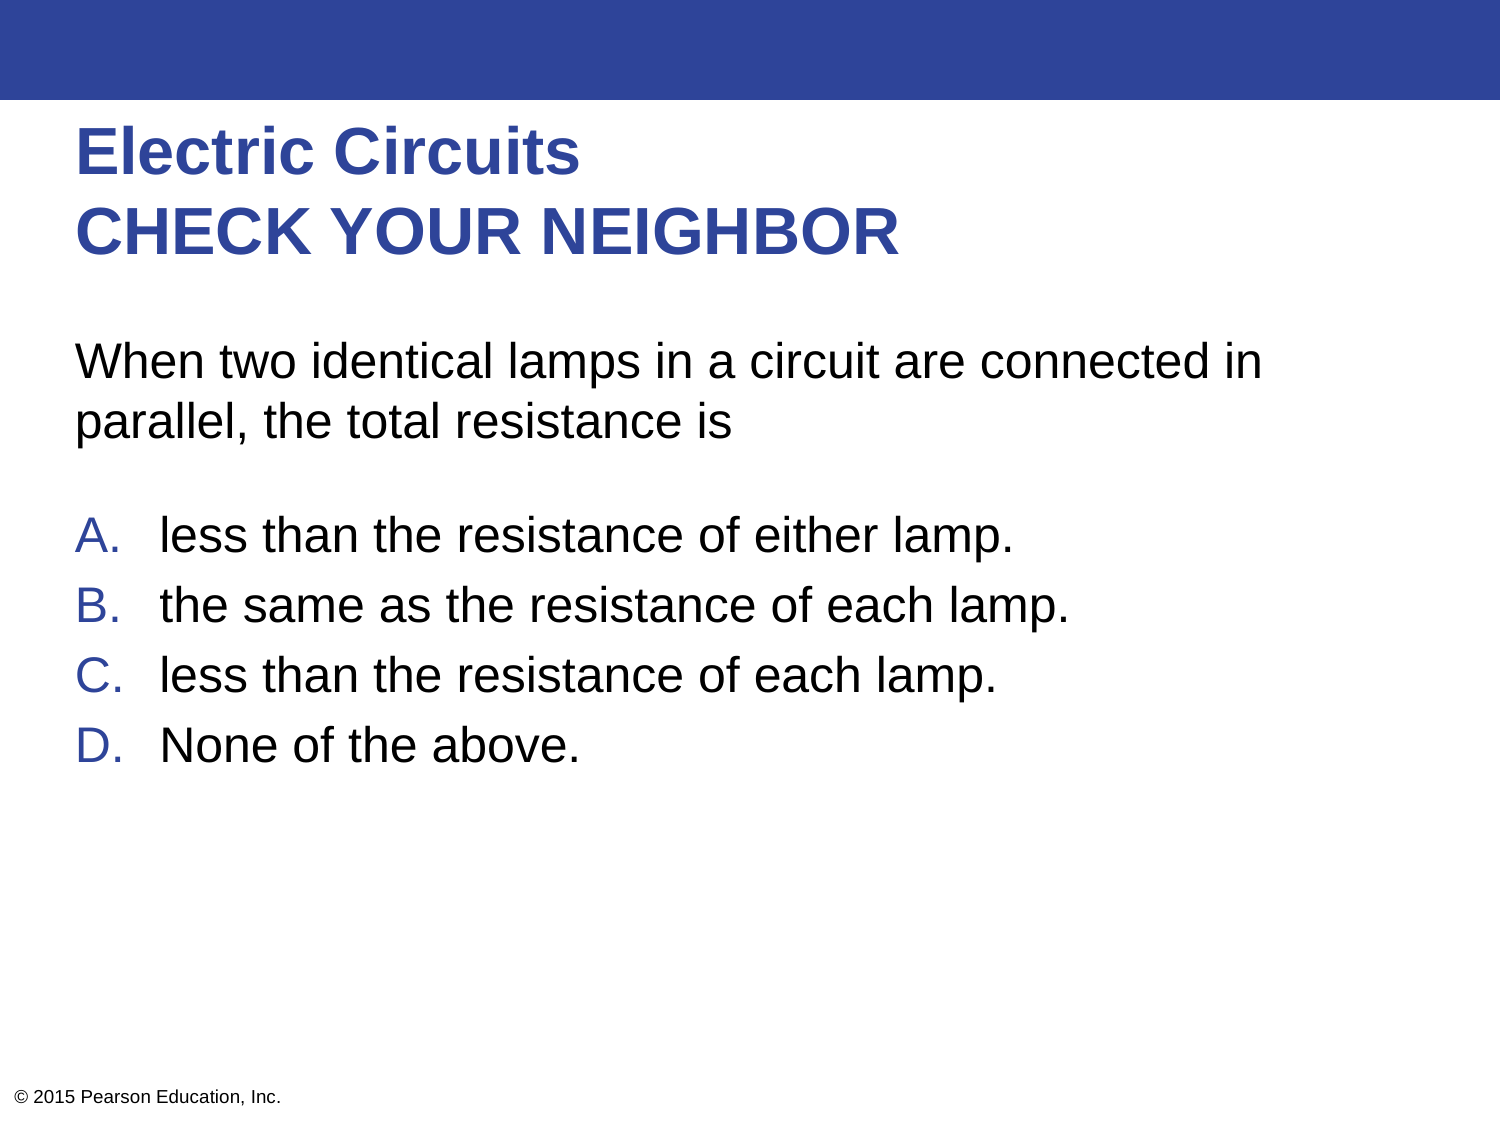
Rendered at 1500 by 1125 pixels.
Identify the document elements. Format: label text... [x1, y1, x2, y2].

list When two identical lamps in a circuit are connected in parallel, the total resistance is less than the resistance of either lamp. the same as the resistance of each lamp. less than the resistance of each lamp. None of the above. [59, 321, 1410, 1085]
footer © 2015 Pearson Education, Inc. [14, 1084, 900, 1115]
title Electric Circuits CHECK YOUR NEIGHBOR [0, 100, 1500, 278]
